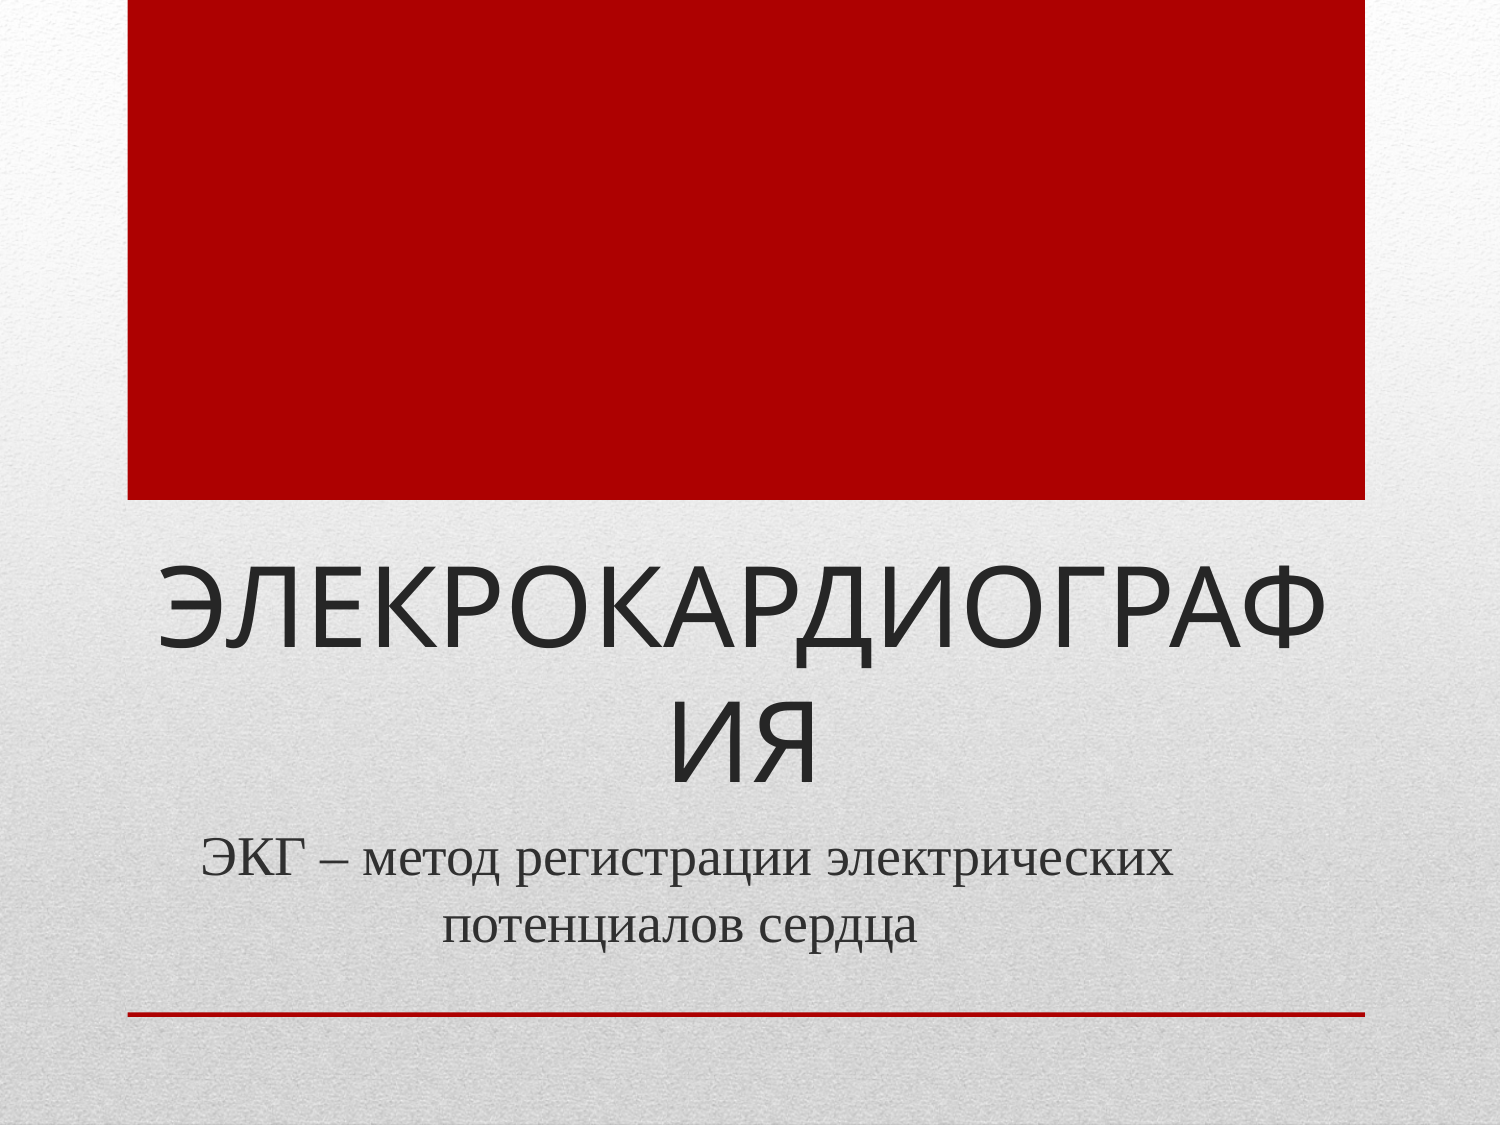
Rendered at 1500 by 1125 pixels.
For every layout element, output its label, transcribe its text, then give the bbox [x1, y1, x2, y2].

title Элекрокардиография [125, 537, 1363, 813]
list ЭКГ – метод регистрации электрических потенциалов сердца [125, 812, 1250, 963]
